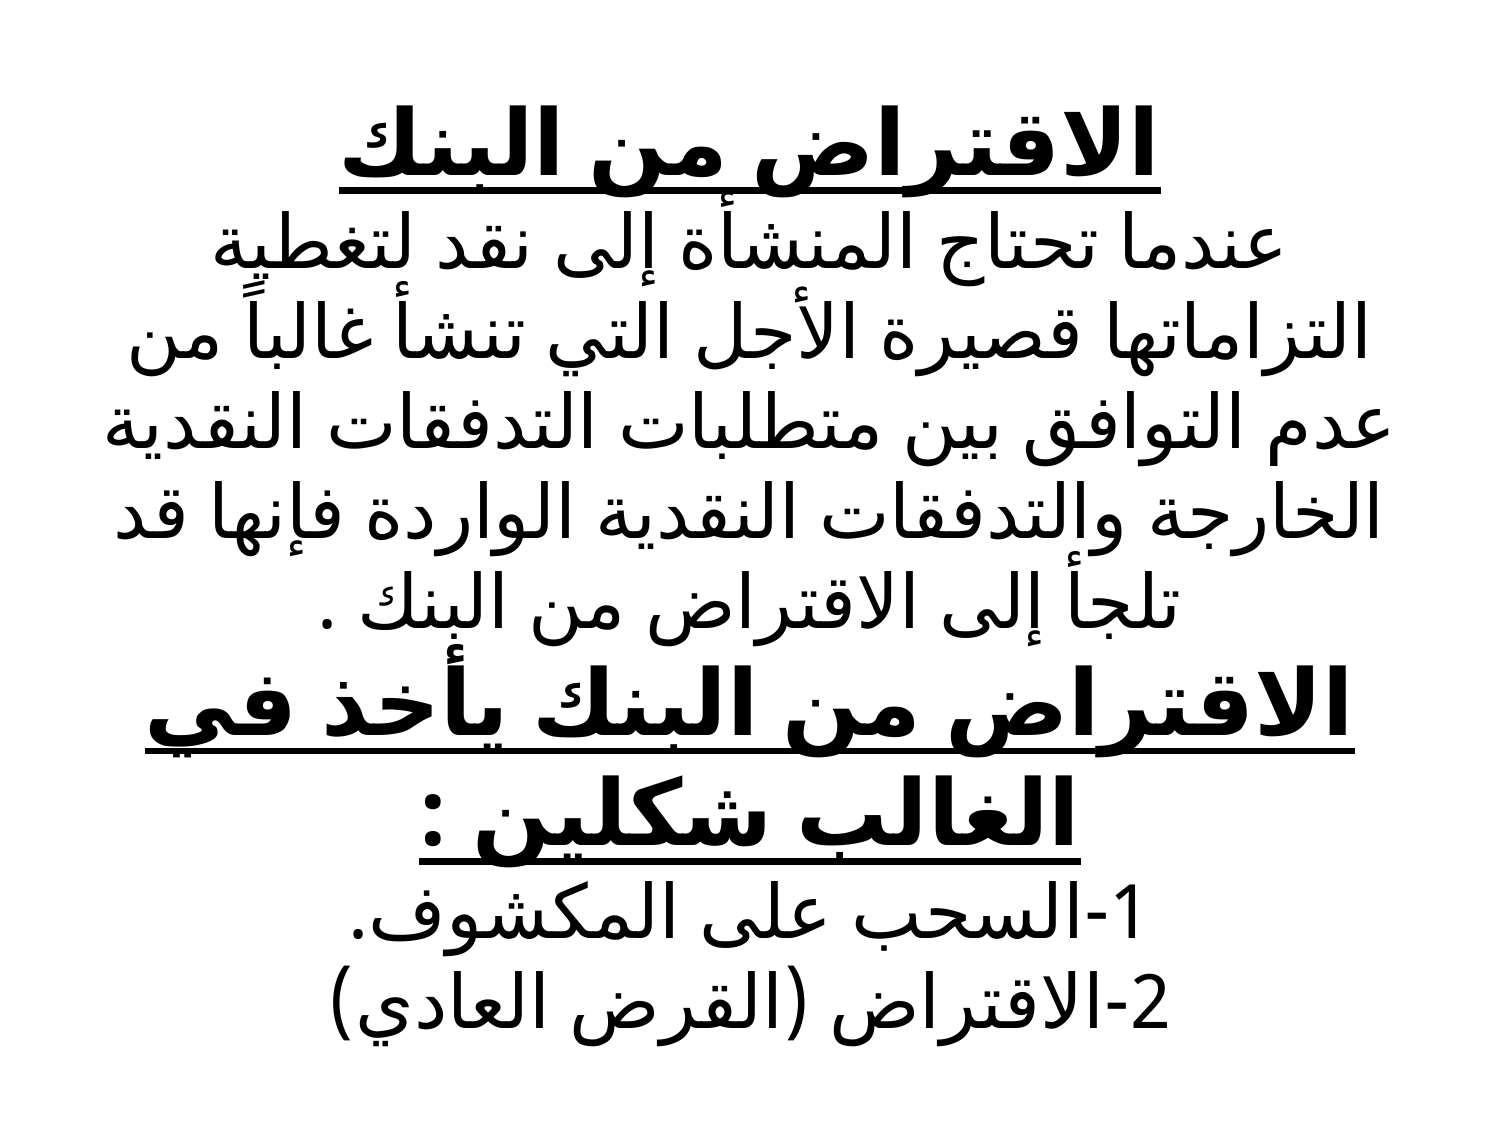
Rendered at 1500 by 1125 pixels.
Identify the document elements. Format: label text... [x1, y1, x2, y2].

title الاقتراض من البنك عندما تحتاج المنشأة إلى نقد لتغطية التزاماتها قصيرة الأجل التي تنشأ غالباً من عدم التوافق بين متطلبات التدفقات النقدية الخارجة والتدفقات النقدية الواردة فإنها قد تلجأ إلى الاقتراض من البنك . الاقتراض من البنك يأخذ في الغالب شكلين : 1-السحب على المكشوف. 2-الاقتراض (القرض العادي) [75, 45, 1425, 1083]
